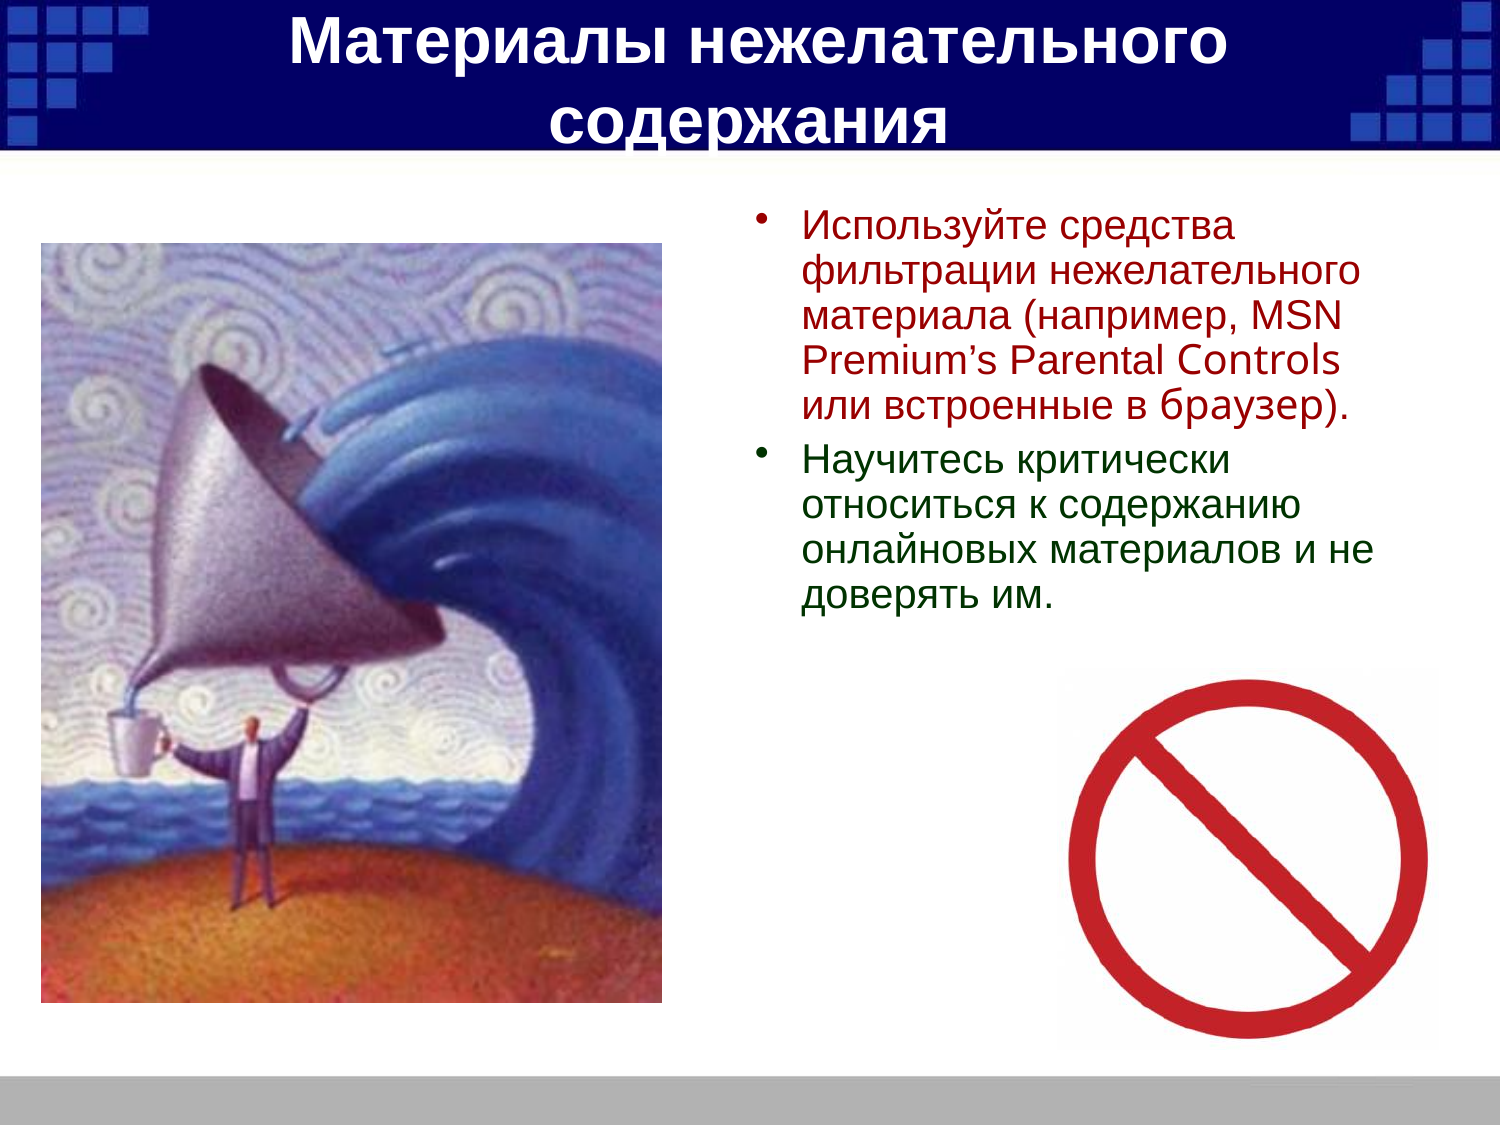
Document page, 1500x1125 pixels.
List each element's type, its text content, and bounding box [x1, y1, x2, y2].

title Материалы нежелательного содержания [88, 0, 1430, 172]
list Используйте средства фильтрации нежелательного материала (например, MSN Premium’s Parental Controls или встроенные в браузер). Научитесь критически относиться к содержанию онлайновых материалов и не доверять им. [726, 196, 1436, 705]
picture [0, 0, 1500, 1125]
